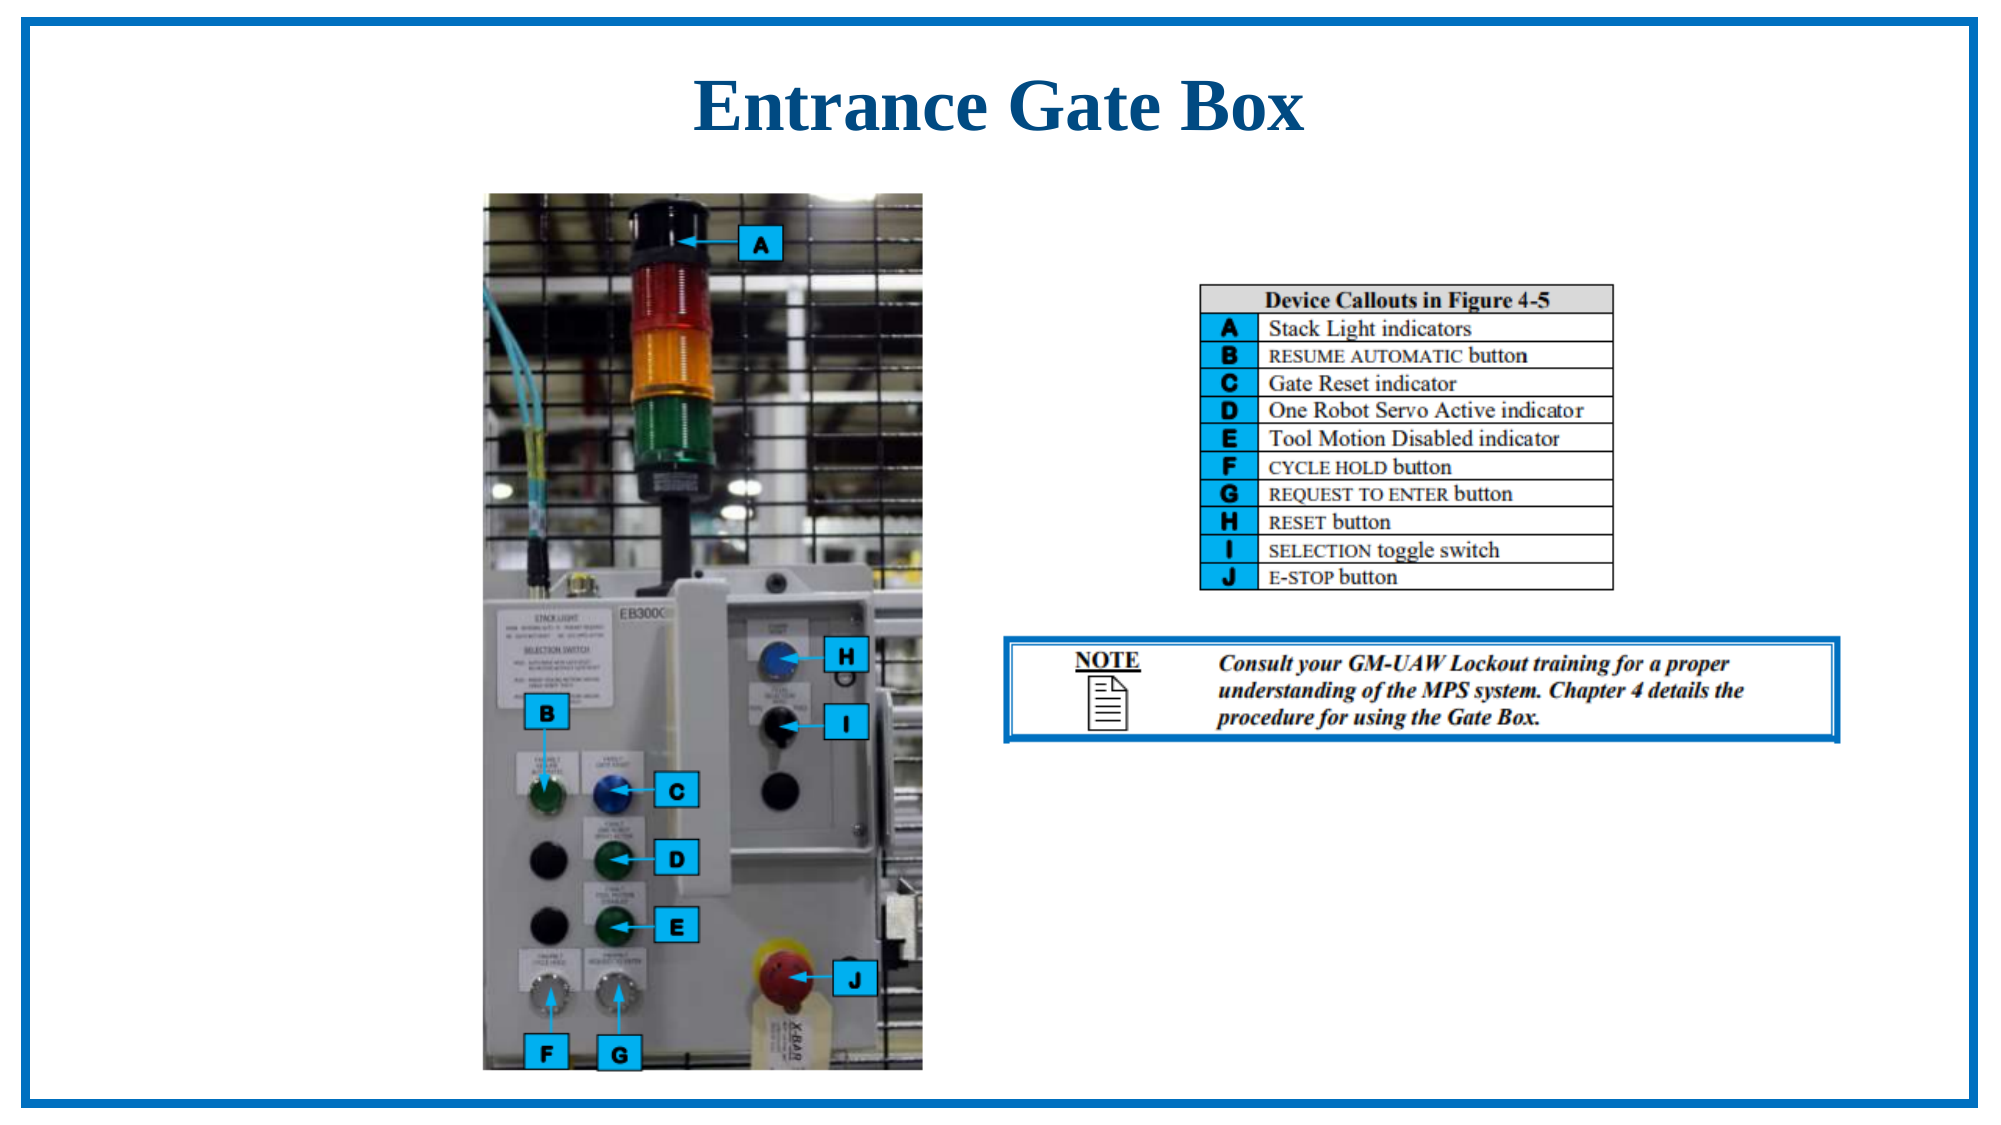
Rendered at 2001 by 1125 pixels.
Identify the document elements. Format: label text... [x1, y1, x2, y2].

text_box [24, 21, 1975, 1104]
picture [476, 185, 930, 1077]
picture [999, 630, 1847, 747]
text_box Entrance Gate Box [678, 47, 1321, 153]
picture [1192, 275, 1622, 597]
